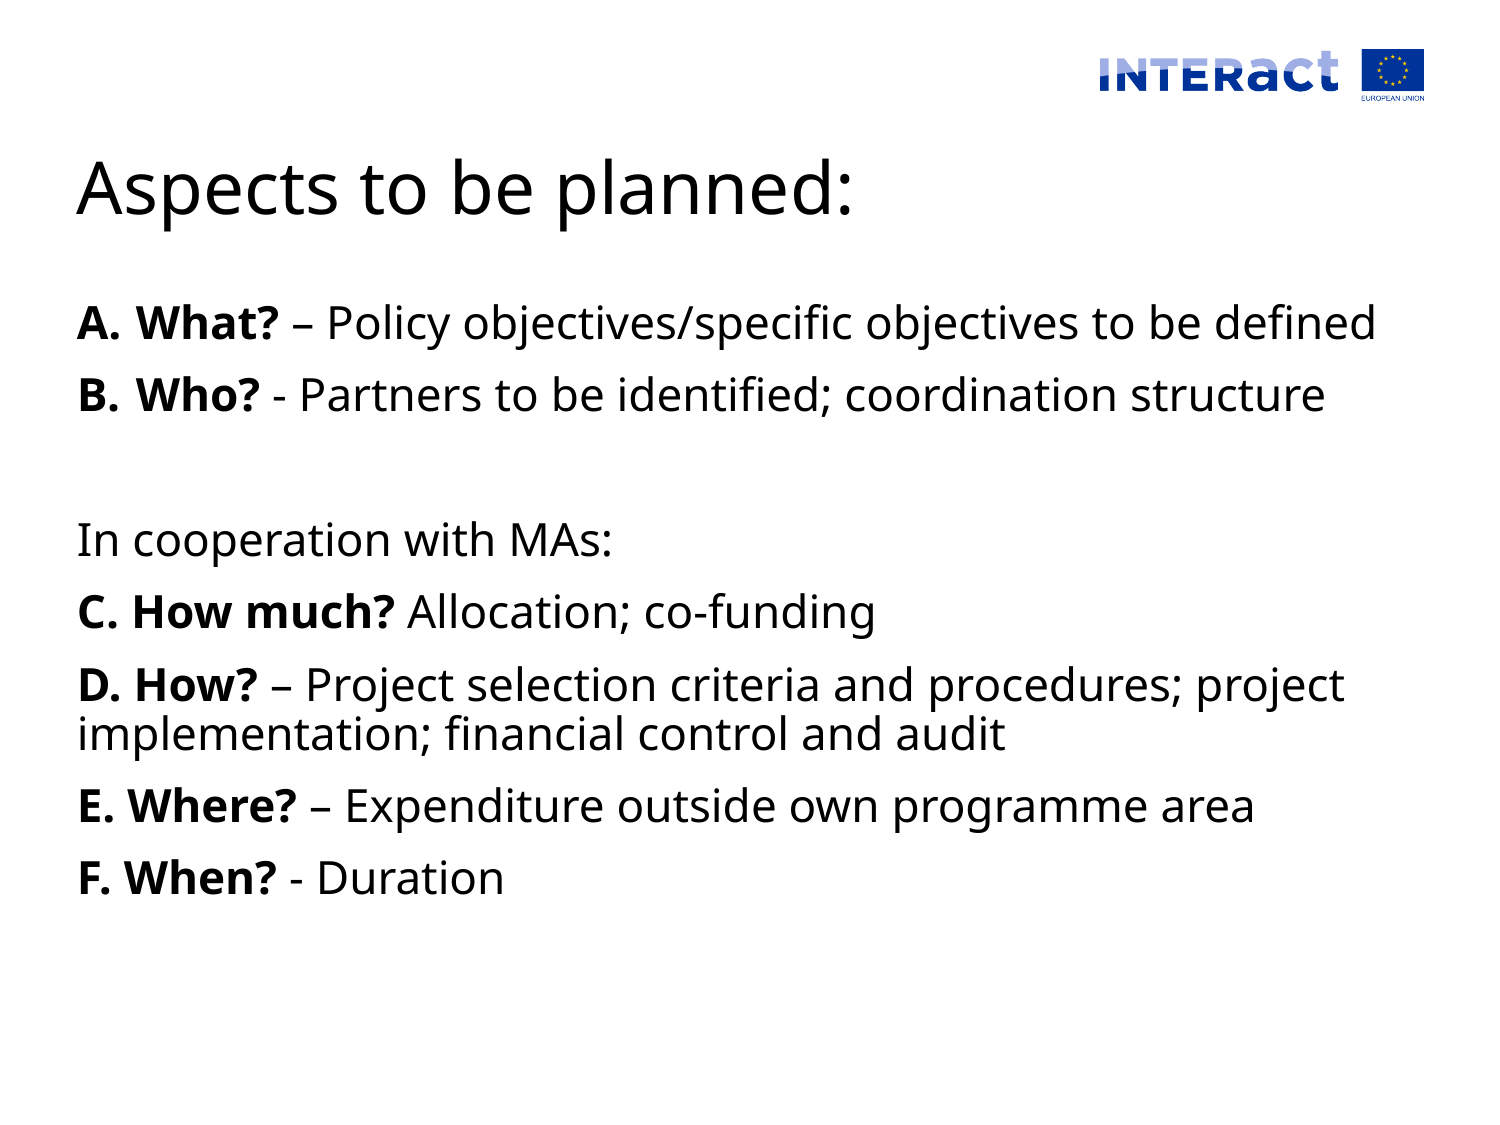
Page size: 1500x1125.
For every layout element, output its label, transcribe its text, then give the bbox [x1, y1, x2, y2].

title Aspects to be planned: [76, 151, 1424, 231]
picture [1100, 49, 1424, 101]
list What? – Policy objectives/specific objectives to be defined Who? - Partners to be identified; coordination structure In cooperation with MAs: C. How much? Allocation; co-funding D. How? – Project selection criteria and procedures; project implementation; financial control and audit E. Where? – Expenditure outside own programme area F. When? - Duration [76, 299, 1424, 997]
